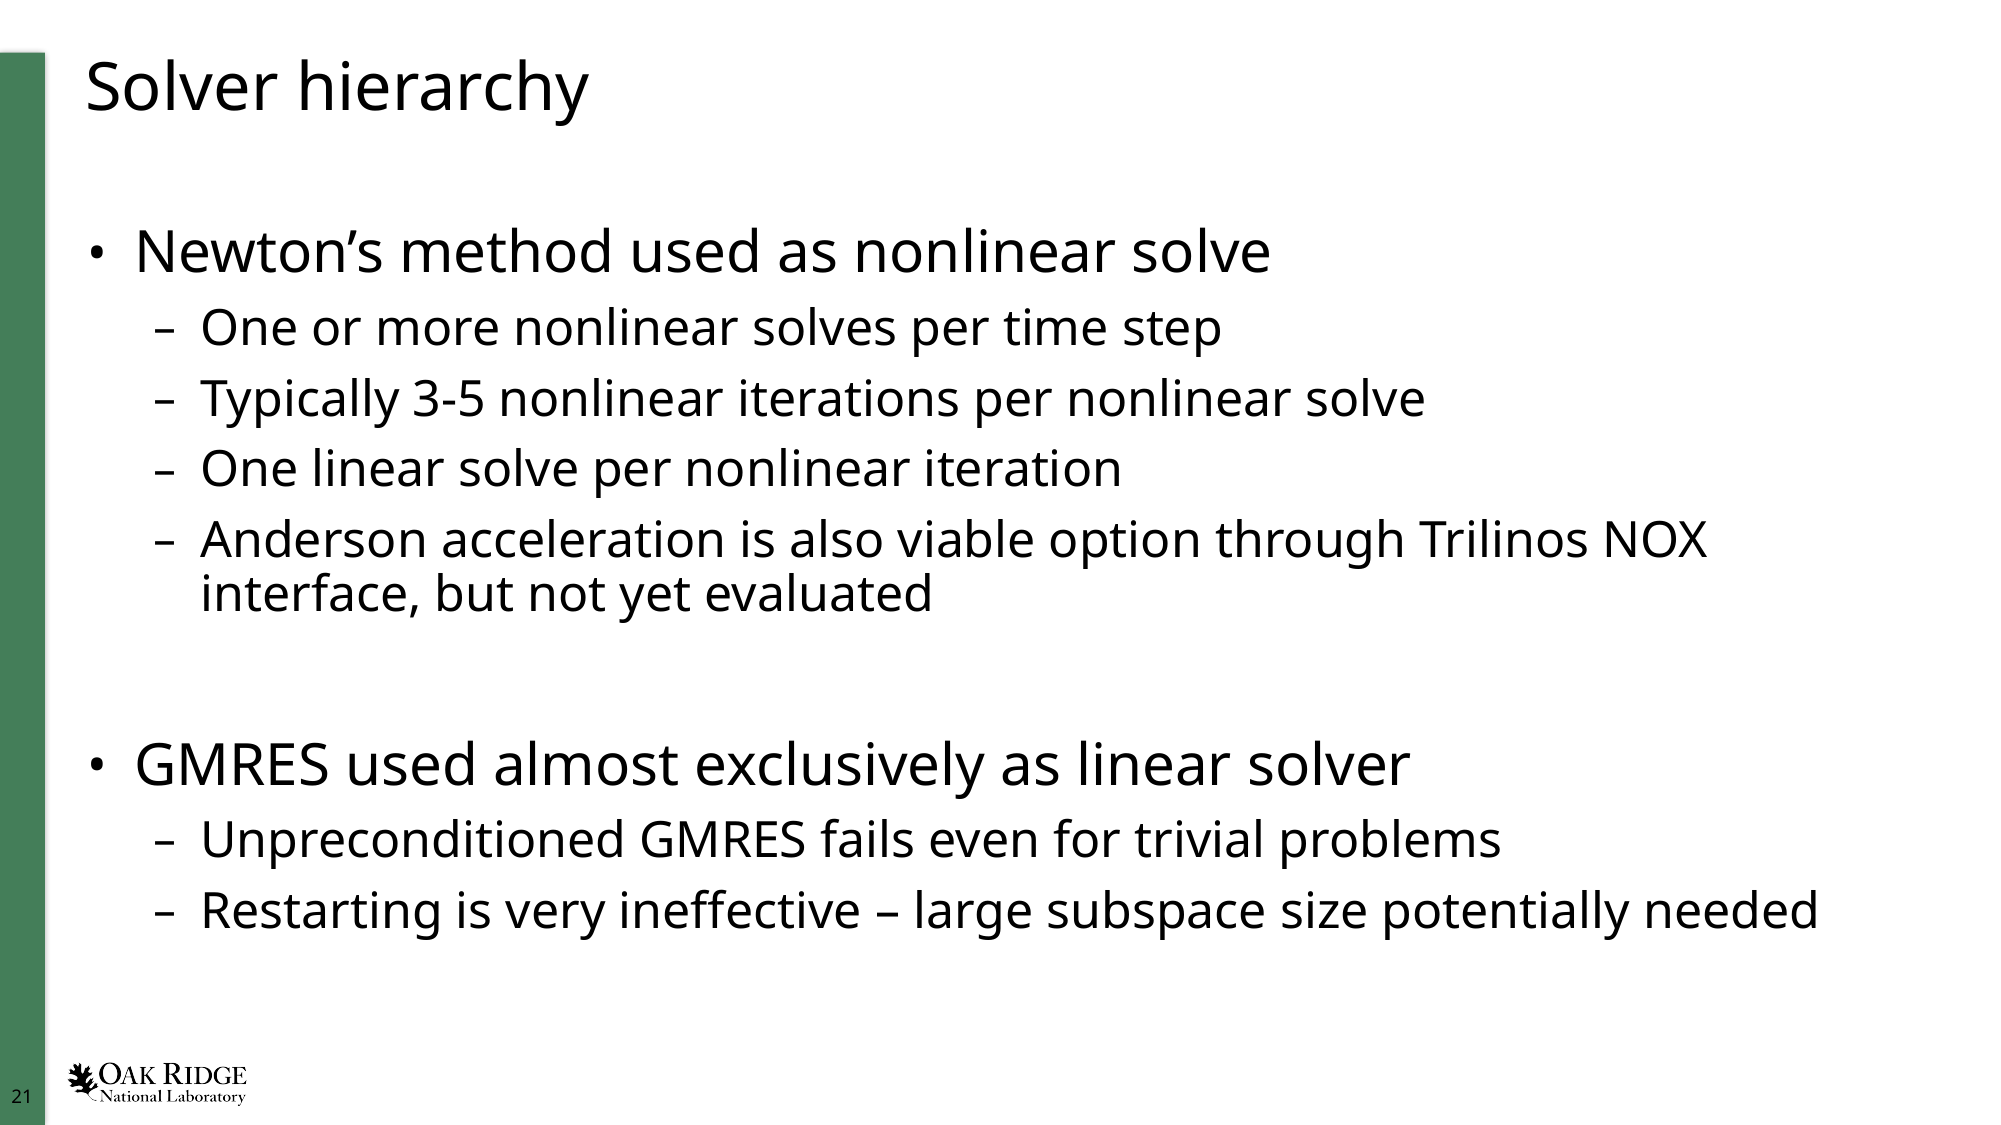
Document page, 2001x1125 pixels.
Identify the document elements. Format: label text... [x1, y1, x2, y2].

list Newton’s method used as nonlinear solve One or more nonlinear solves per time step Typically 3-5 nonlinear iterations per nonlinear solve One linear solve per nonlinear iteration Anderson acceleration is also viable option through Trilinos NOX interface, but not yet evaluated GMRES used almost exclusively as linear solver Unpreconditioned GMRES fails even for trivial problems Restarting is very ineffective – large subspace size potentially needed [71, 214, 1946, 879]
picture [67, 1062, 247, 1106]
title Solver hierarchy [70, 44, 1946, 134]
